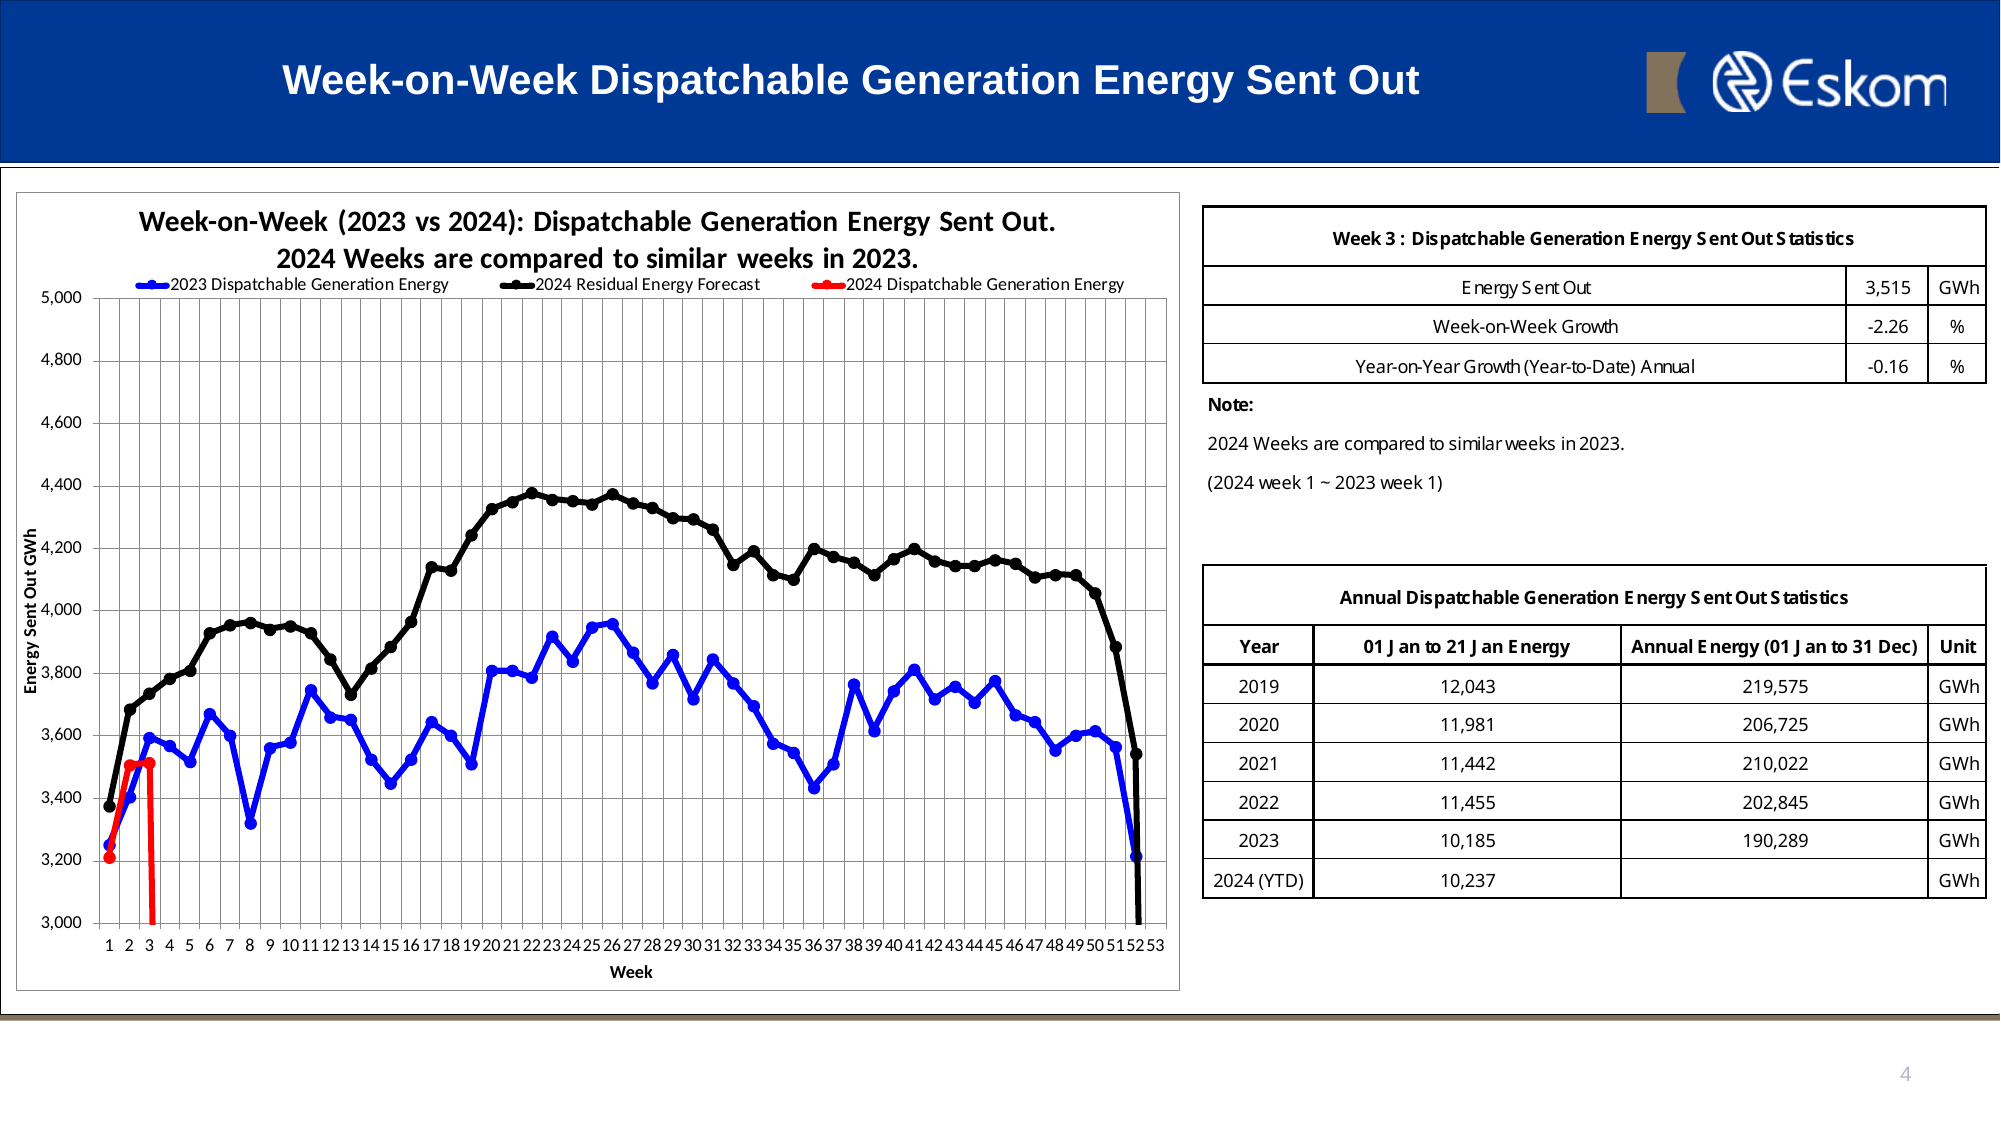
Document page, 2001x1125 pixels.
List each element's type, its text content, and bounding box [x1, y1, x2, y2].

slide_number 4 [1869, 1042, 1927, 1103]
text_box Week-on-Week Dispatchable Generation Energy Sent Out [267, 27, 1456, 137]
picture [0, 166, 2000, 1016]
